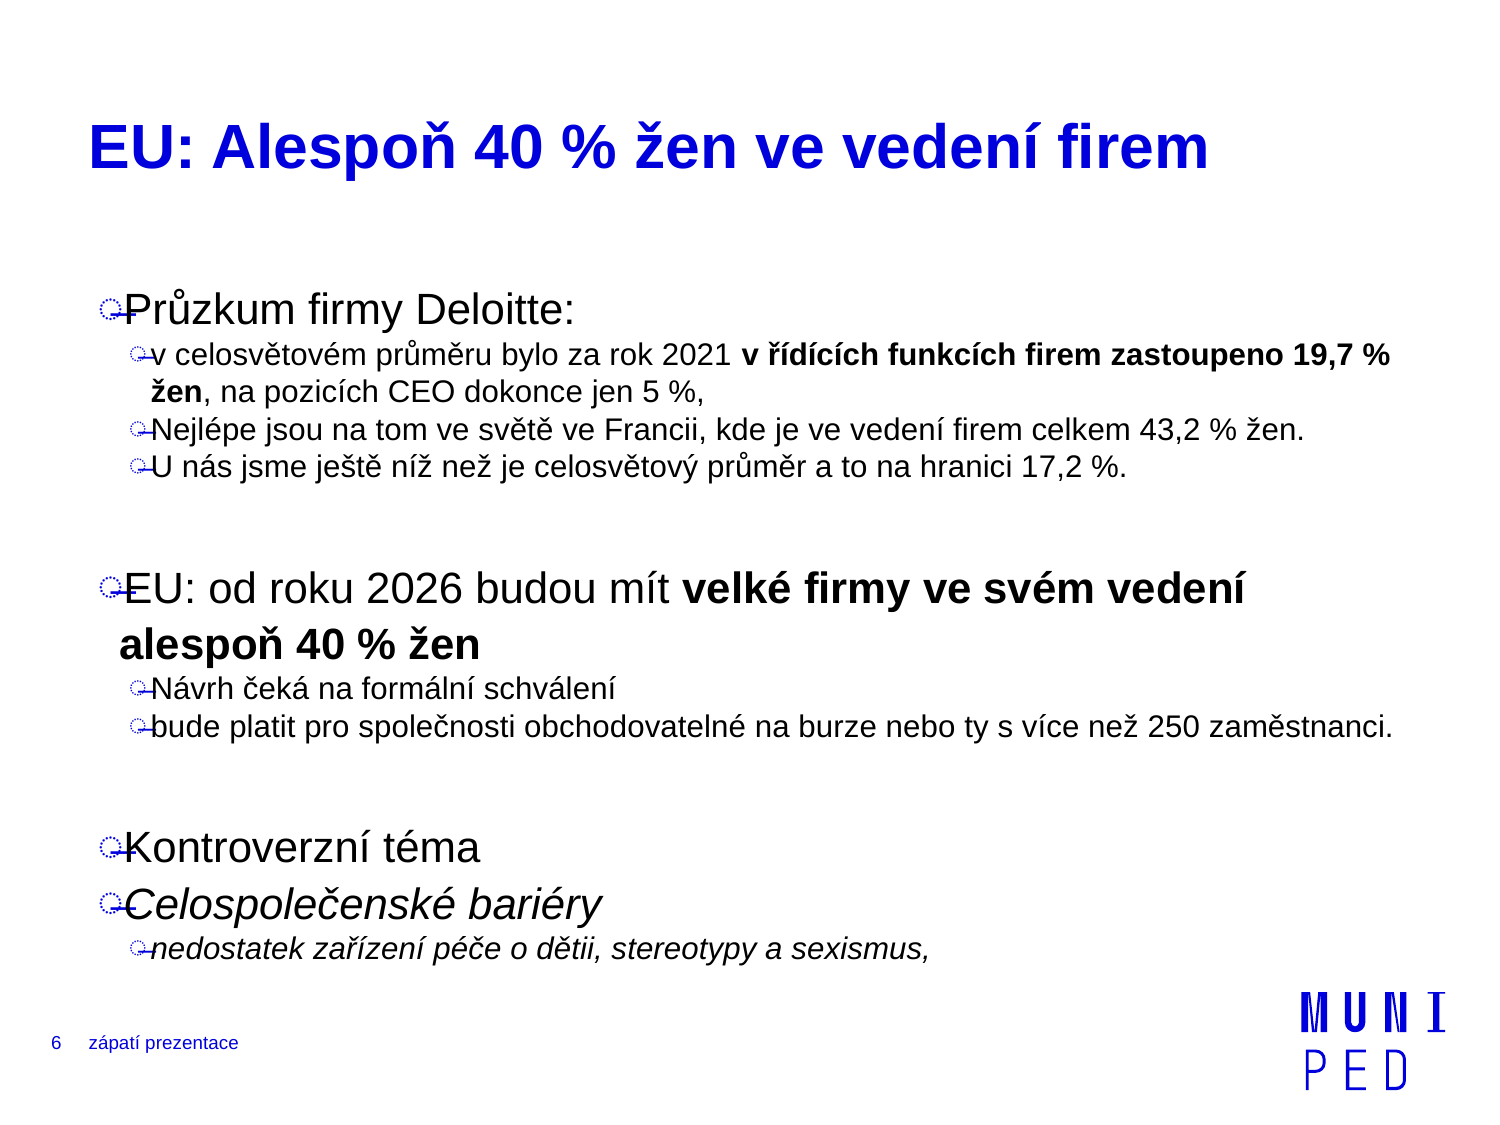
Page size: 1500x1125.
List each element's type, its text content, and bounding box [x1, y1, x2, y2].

title EU: Alespoň 40 % žen ve vedení firem [88, 118, 1412, 193]
slide_number 6 [50, 1021, 82, 1063]
footer zápatí prezentace [88, 1021, 1063, 1063]
list Průzkum firmy Deloitte: v celosvětovém průměru bylo za rok 2021 v řídících funkcích firem zastoupeno 19,7 % žen, na pozicích CEO dokonce jen 5 %, Nejlépe jsou na tom ve světě ve Francii, kde je ve vedení firem celkem 43,2 % žen. U nás jsme ještě níž než je celosvětový průměr a to na hranici 17,2 %. EU: od roku 2026 budou mít velké firmy ve svém vedení alespoň 40 % žen Návrh čeká na formální schválení bude platit pro společnosti obchodovatelné na burze nebo ty s více než 250 zaměstnanci. Kontroverzní téma Celospolečenské bariéry nedostatek zařízení péče o dětii, stereotypy a sexismus, [88, 277, 1412, 957]
